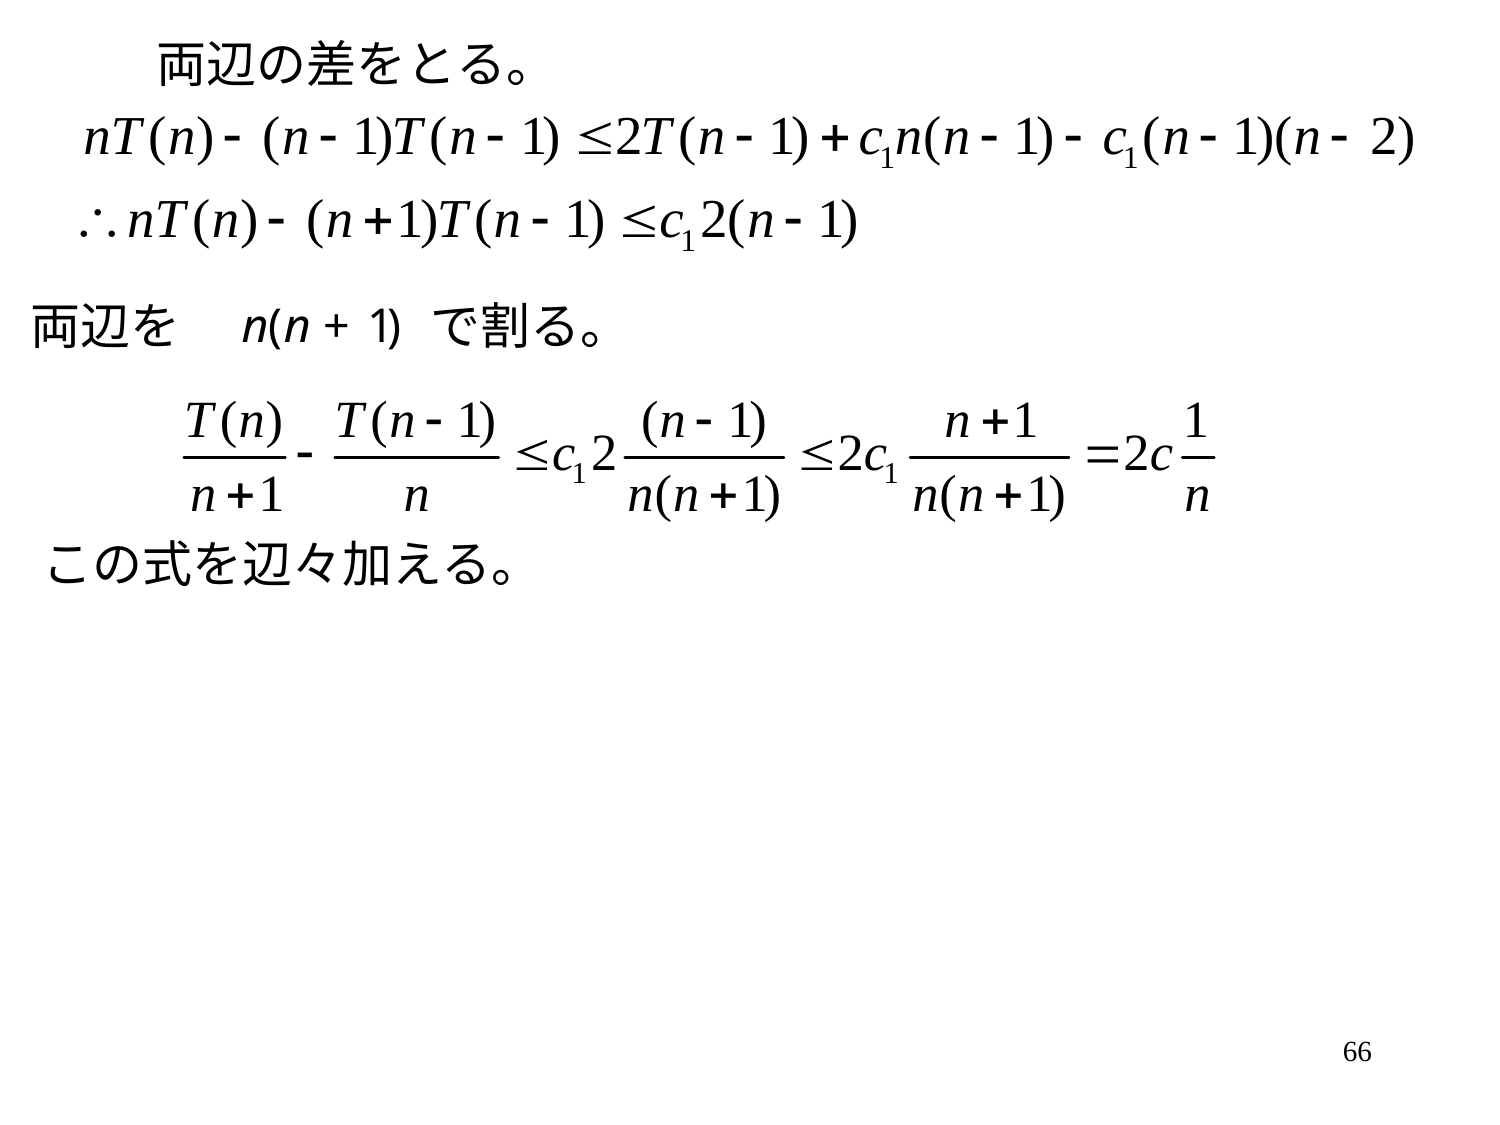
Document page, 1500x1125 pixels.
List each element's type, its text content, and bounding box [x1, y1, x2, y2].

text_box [74, 99, 1426, 265]
slide_number 66 [1074, 1024, 1388, 1101]
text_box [174, 387, 1226, 532]
text_box この式を辺々加える。 [28, 524, 557, 600]
text_box 両辺を で割る。 [15, 287, 646, 363]
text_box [237, 299, 413, 363]
text_box 両辺の差をとる。 [141, 24, 572, 98]
